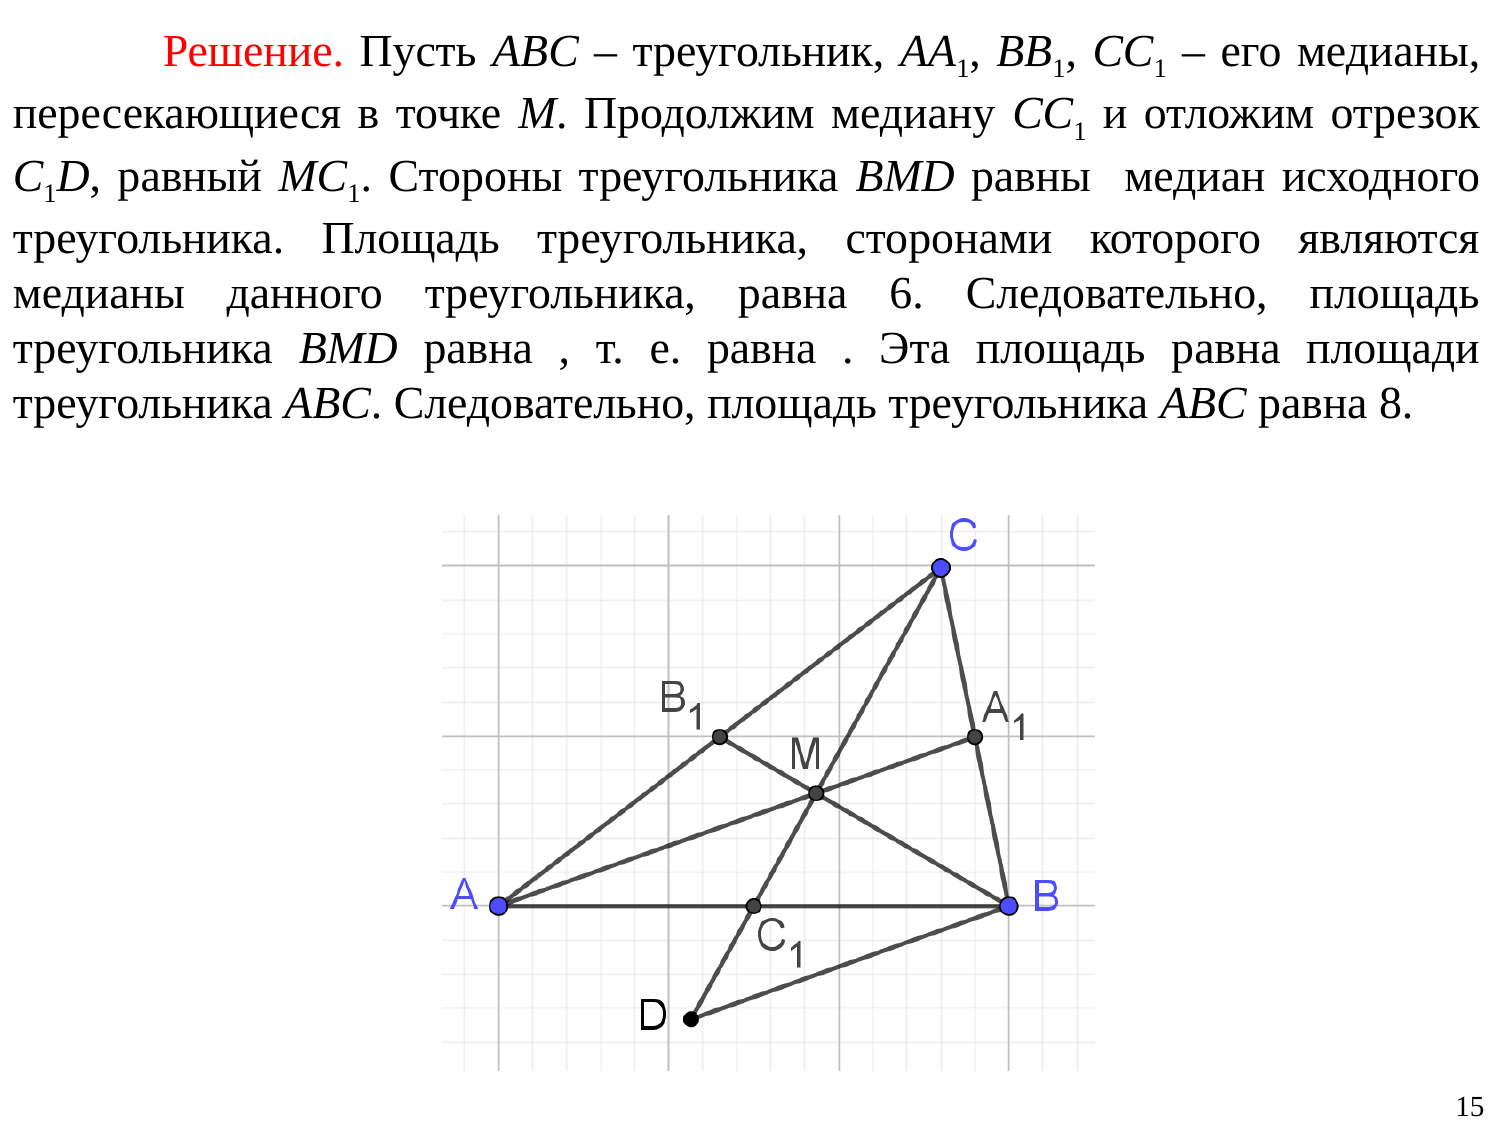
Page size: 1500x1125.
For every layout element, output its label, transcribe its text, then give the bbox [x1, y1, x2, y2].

slide_number 15 [1429, 1079, 1500, 1125]
picture [442, 514, 1095, 1071]
